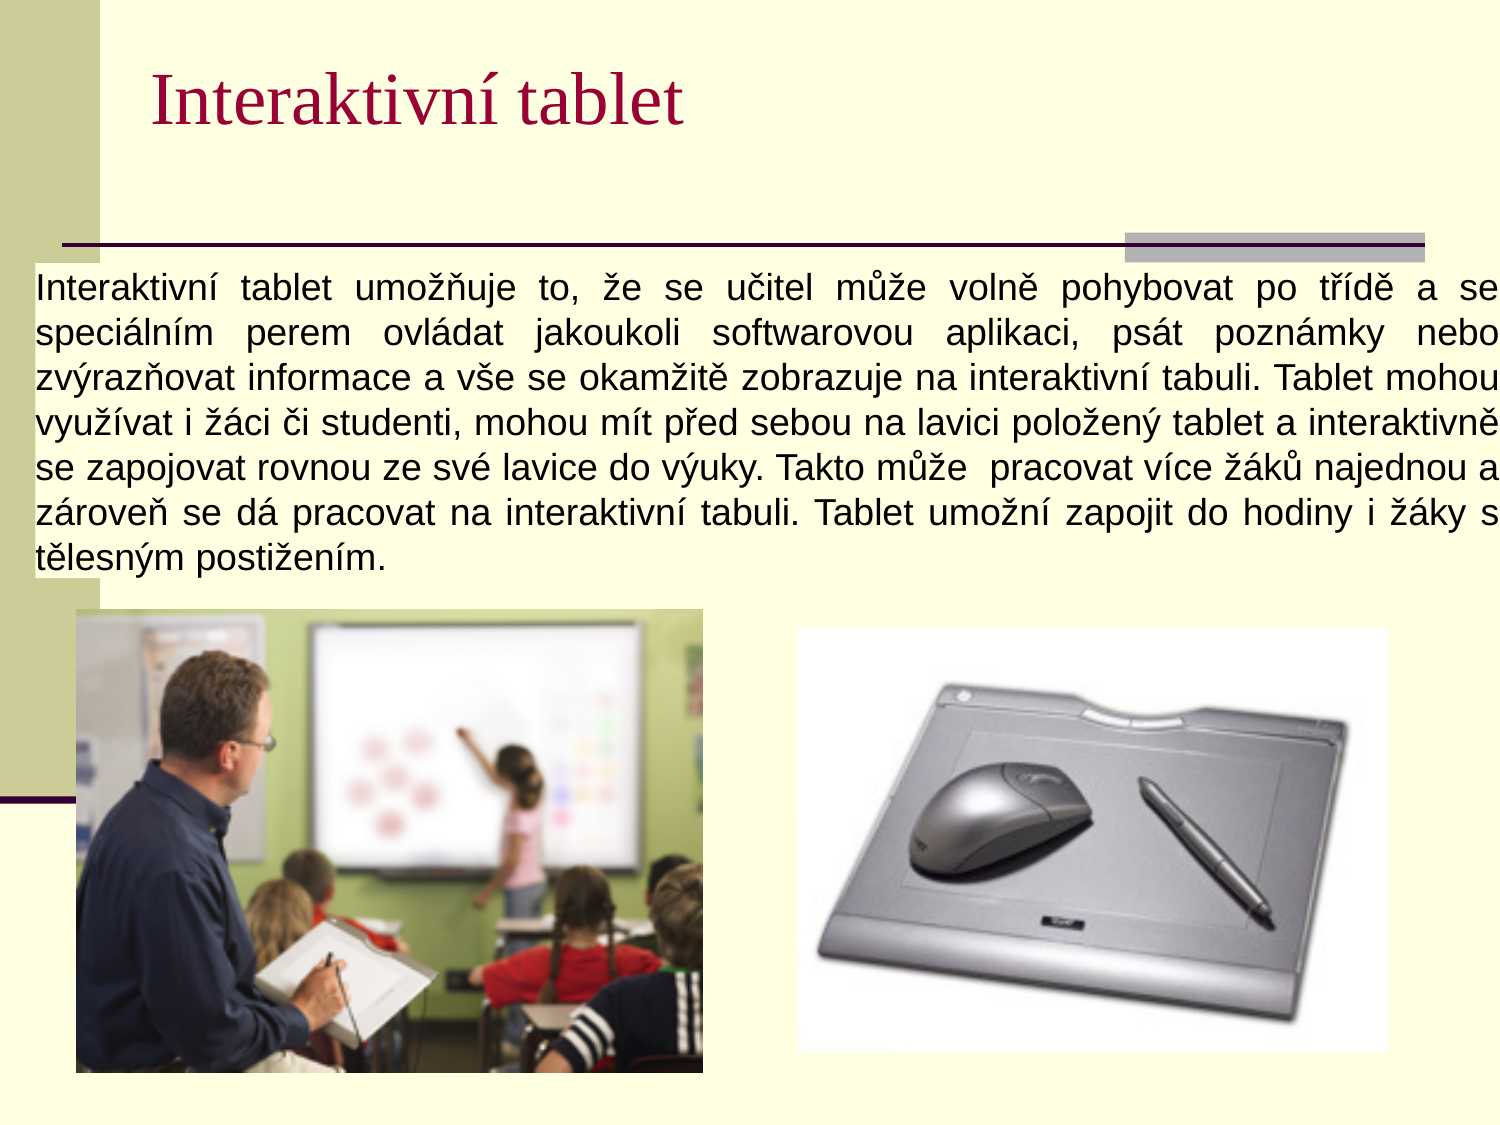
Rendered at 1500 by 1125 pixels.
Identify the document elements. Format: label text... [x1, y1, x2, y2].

picture [796, 628, 1388, 1053]
picture [76, 609, 704, 1073]
title Interaktivní tablet [150, 45, 1425, 234]
text_box Interaktivní tablet umožňuje to, že se učitel může volně pohybovat po třídě a se speciálním perem ovládat jakoukoli softwarovou aplikaci, psát poznámky nebo zvýrazňovat informace a vše se okamžitě zobrazuje na interaktivní tabuli. Tablet mohou využívat i žáci či studenti, mohou mít před sebou na lavici položený tablet a interaktivně se zapojovat rovnou ze své lavice do výuky. Takto může pracovat více žáků najednou a zároveň se dá pracovat na interaktivní tabuli. Tablet umožní zapojit do hodiny i žáky s tělesným postižením. [35, 263, 1500, 579]
picture [1049, 396, 1176, 487]
